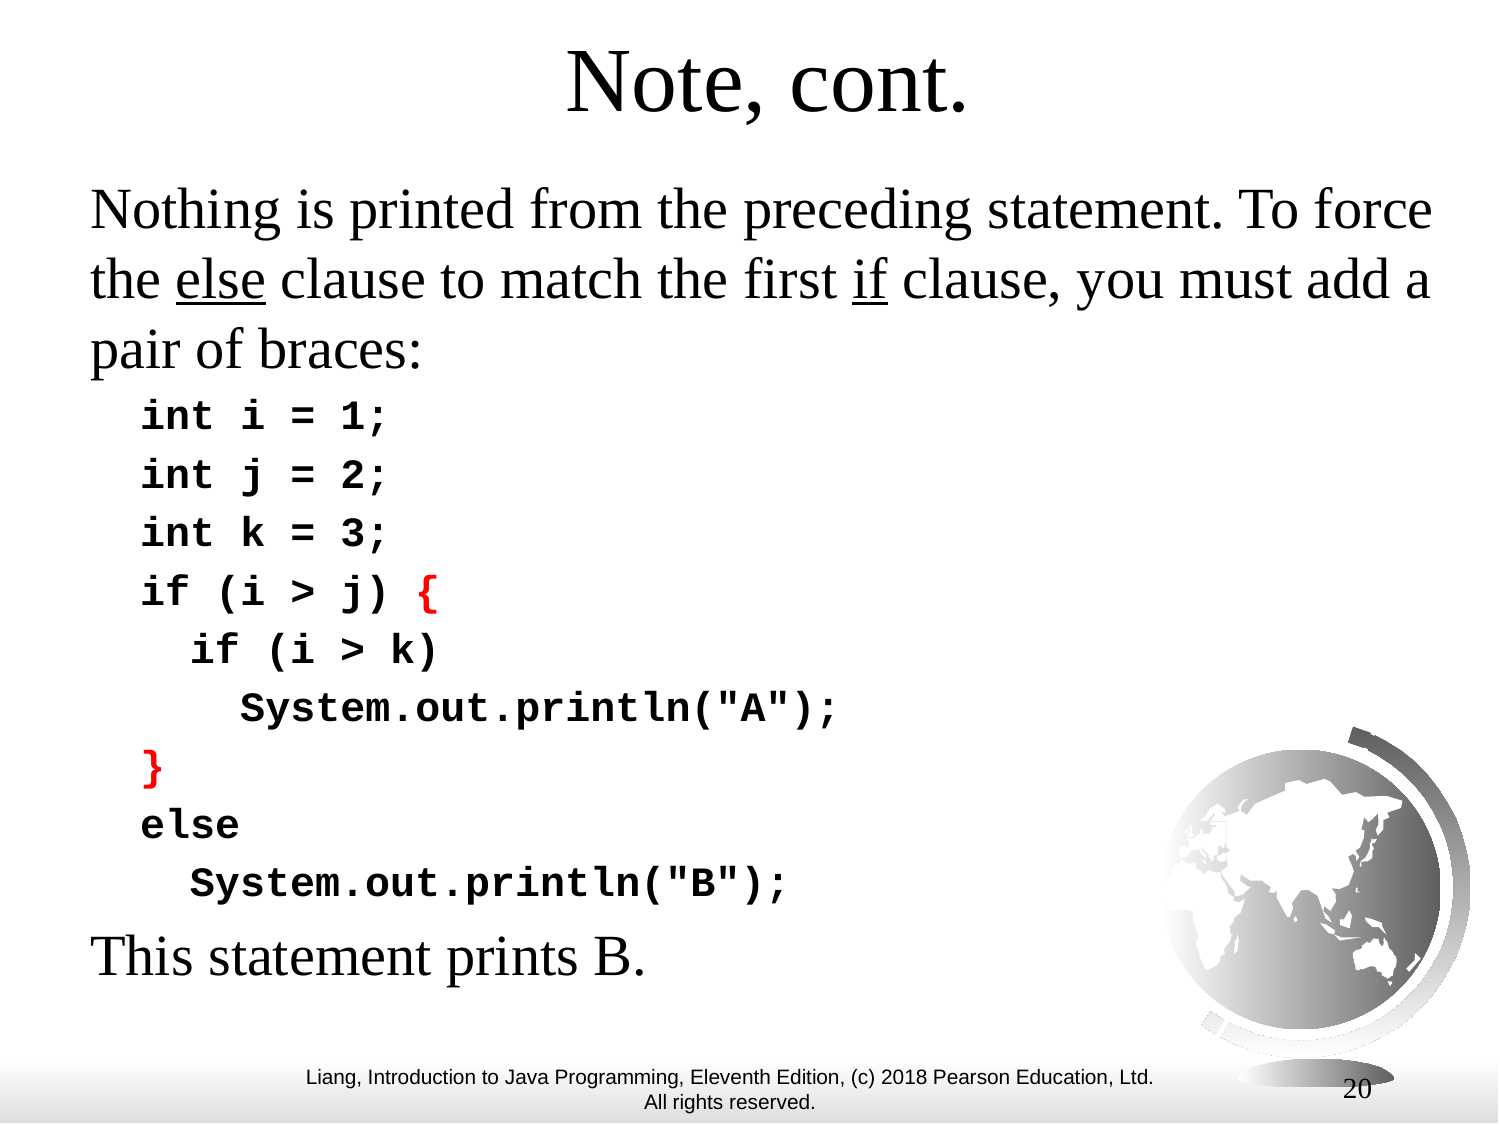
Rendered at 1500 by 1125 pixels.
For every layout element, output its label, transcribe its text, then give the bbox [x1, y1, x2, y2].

slide_number 20 [1074, 1049, 1388, 1125]
title Note, cont. [112, 0, 1425, 150]
list Nothing is printed from the preceding statement. To force the else clause to match the first if clause, you must add a pair of braces: int i = 1; int j = 2; int k = 3; if (i > j) { if (i > k) System.out.println("A"); } else System.out.println("B"); This statement prints B. [75, 162, 1450, 1013]
